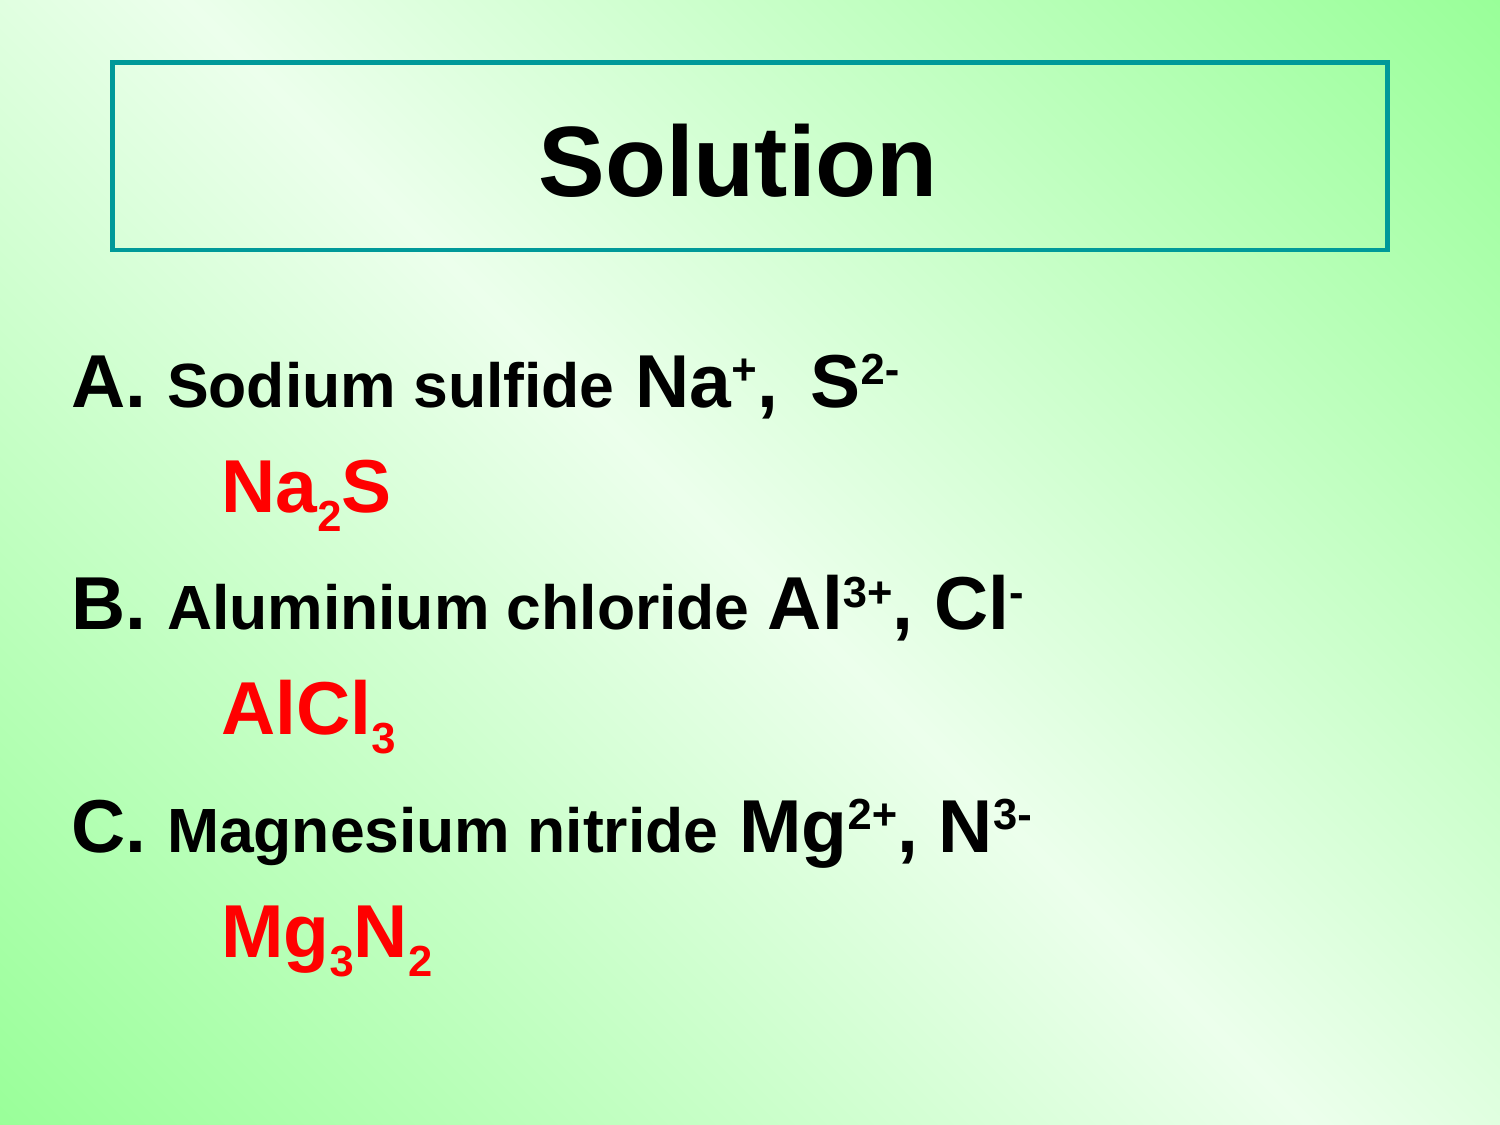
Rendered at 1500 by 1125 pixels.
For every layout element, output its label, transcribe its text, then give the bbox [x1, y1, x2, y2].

list A. Sodium sulfide Na+, S2- Na2S B. Aluminium chloride Al3+, Cl- AlCl3 C. Magnesium nitride Mg2+, N3- Mg3N2 [0, 324, 1500, 1125]
title Solution [112, 62, 1388, 250]
